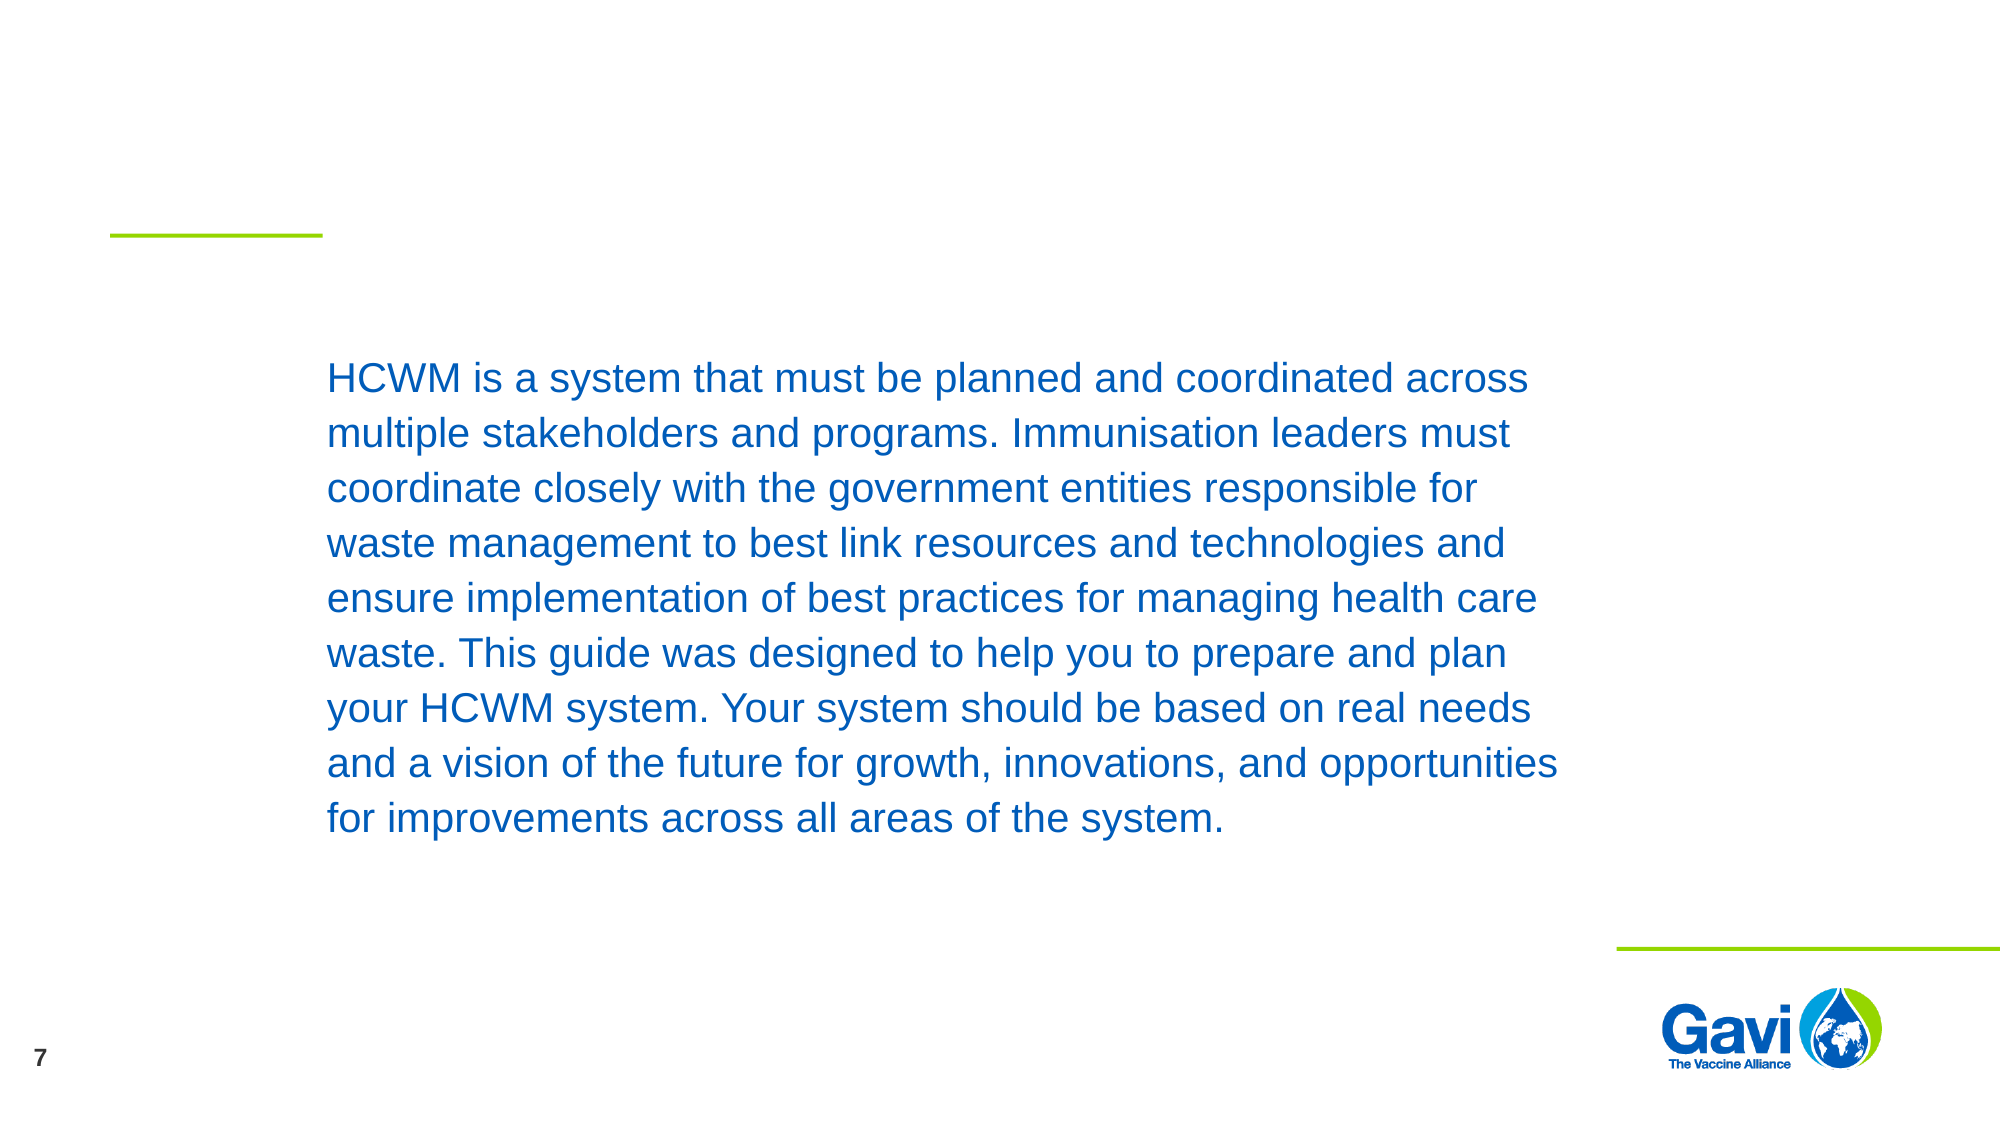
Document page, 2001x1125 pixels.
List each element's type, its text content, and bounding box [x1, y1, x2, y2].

list HCWM is a system that must be planned and coordinated across multiple stakeholders and programs. Immunisation leaders must coordinate closely with the government entities responsible for waste management to best link resources and technologies and ensure implementation of best practices for managing health care waste. This guide was designed to help you to prepare and plan your HCWM system. Your system should be based on real needs and a vision of the future for growth, innovations, and opportunities for improvements across all areas of the system. [326, 345, 1595, 880]
slide_number 7 [33, 1038, 231, 1125]
picture [1604, 889, 1999, 1125]
